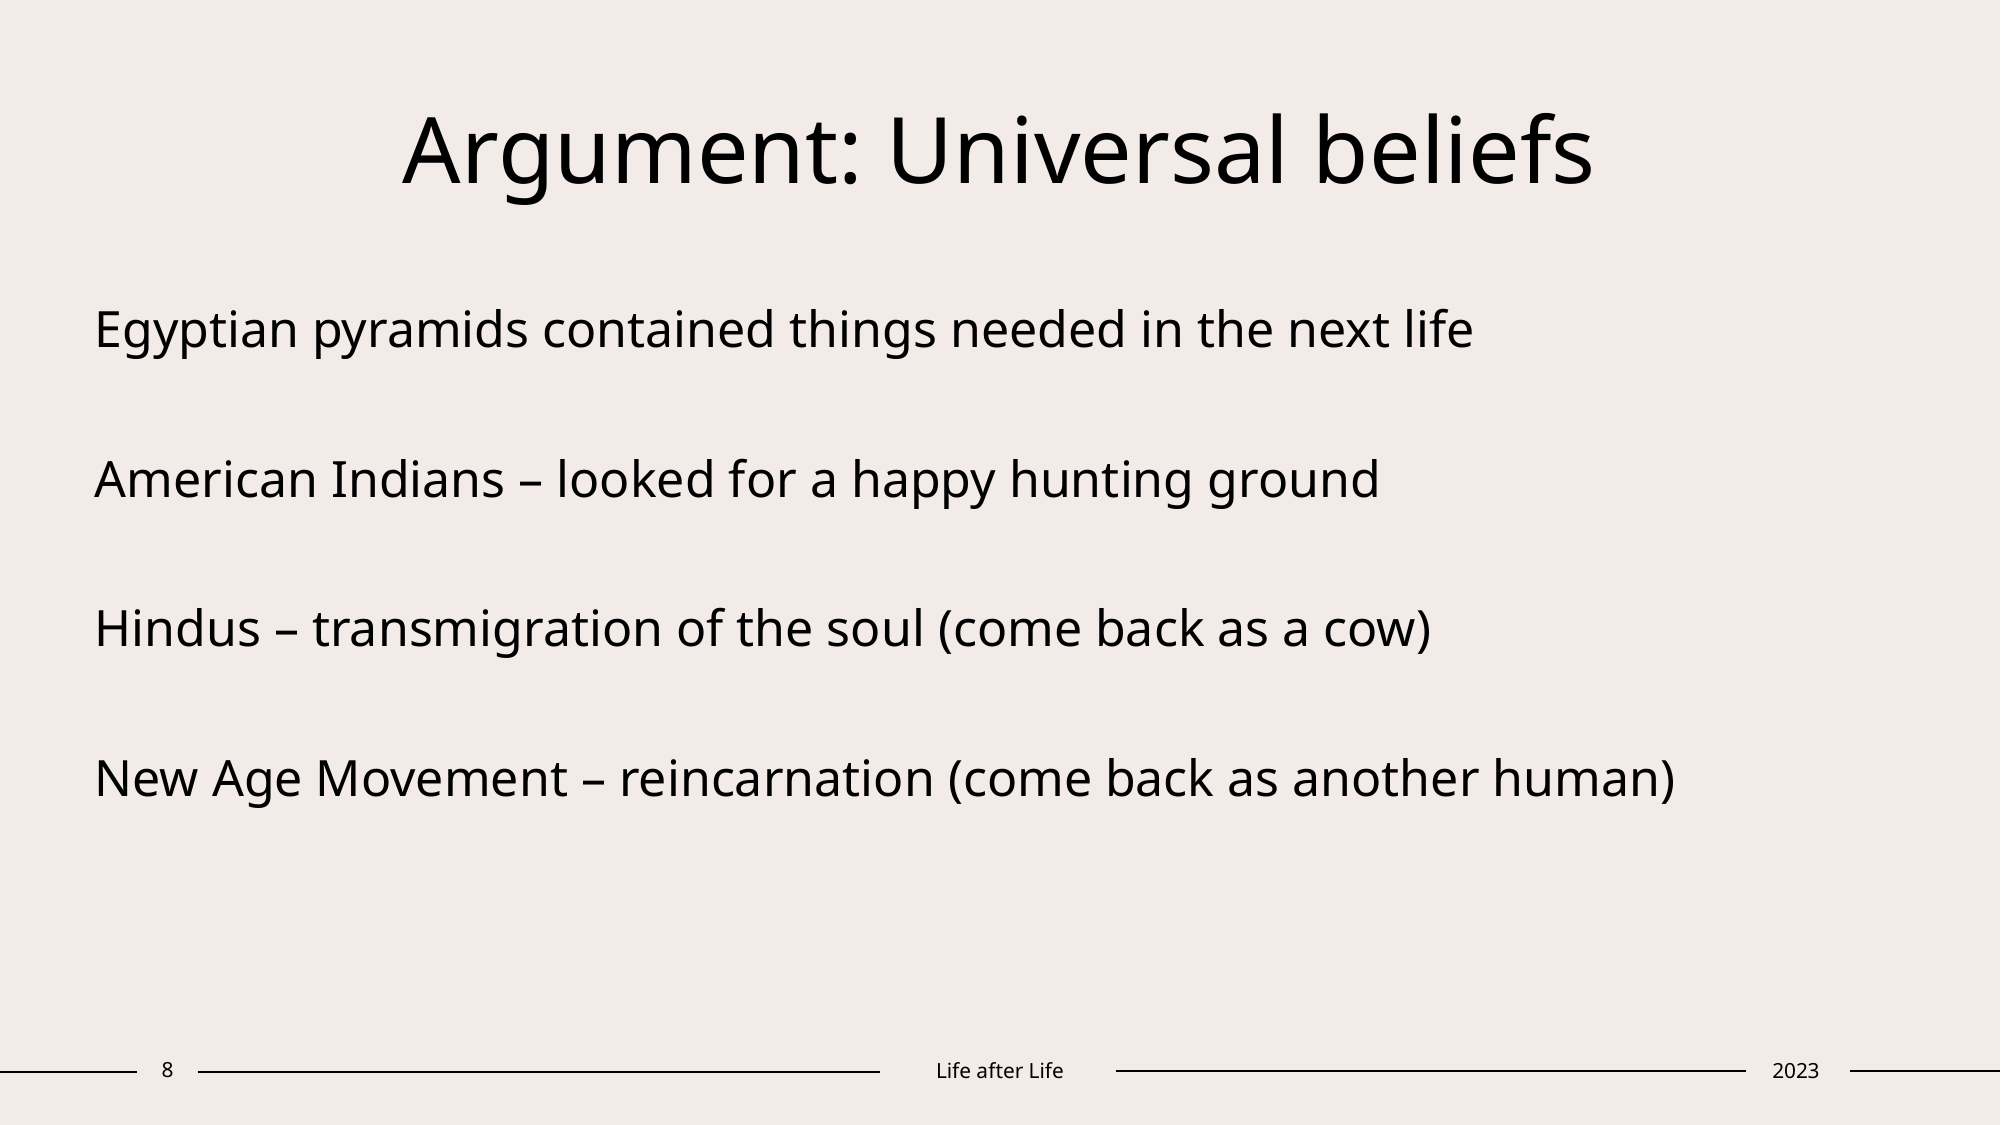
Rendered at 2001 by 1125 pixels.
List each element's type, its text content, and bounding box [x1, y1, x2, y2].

list Egyptian pyramids contained things needed in the next life American Indians – looked for a happy hunting ground Hindus – transmigration of the soul (come back as a cow) New Age Movement – reincarnation (come back as another human) [79, 296, 1884, 980]
slide_number 2023 [1743, 1050, 1849, 1091]
slide_number 8 [137, 1050, 198, 1091]
footer Life after Life [879, 1050, 1120, 1091]
title Argument: Universal beliefs [187, 83, 1813, 251]
